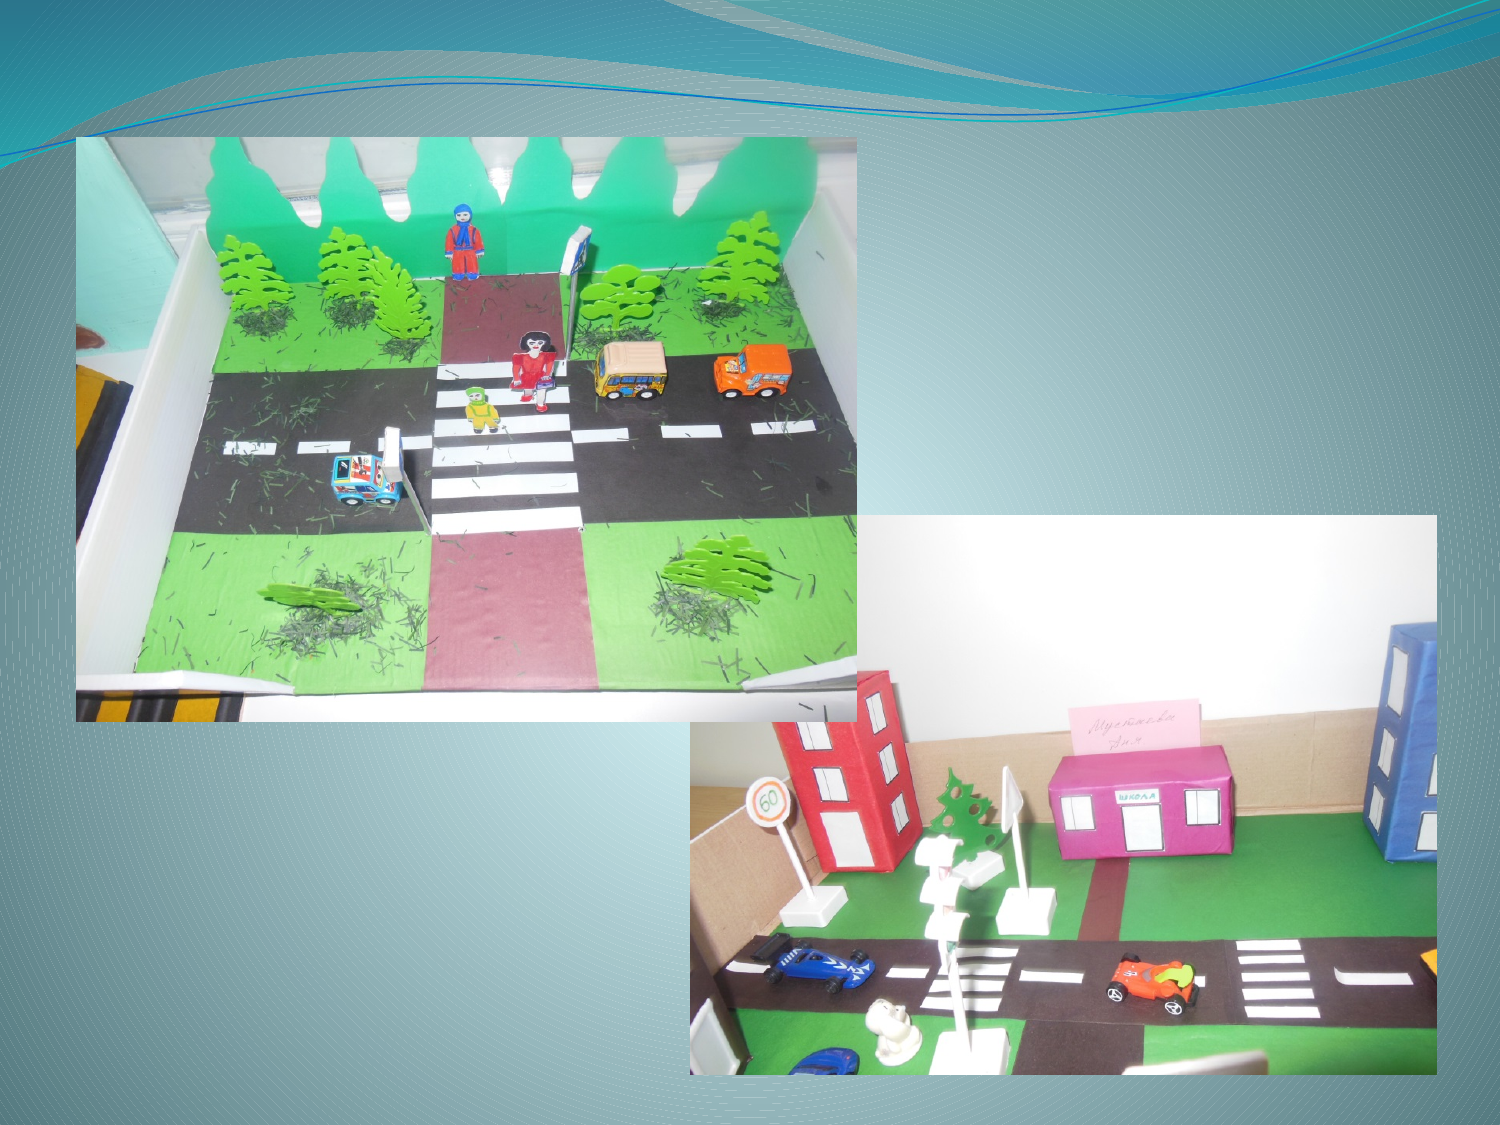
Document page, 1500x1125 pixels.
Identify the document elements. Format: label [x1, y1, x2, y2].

list [76, 136, 857, 723]
list [690, 514, 1437, 1075]
